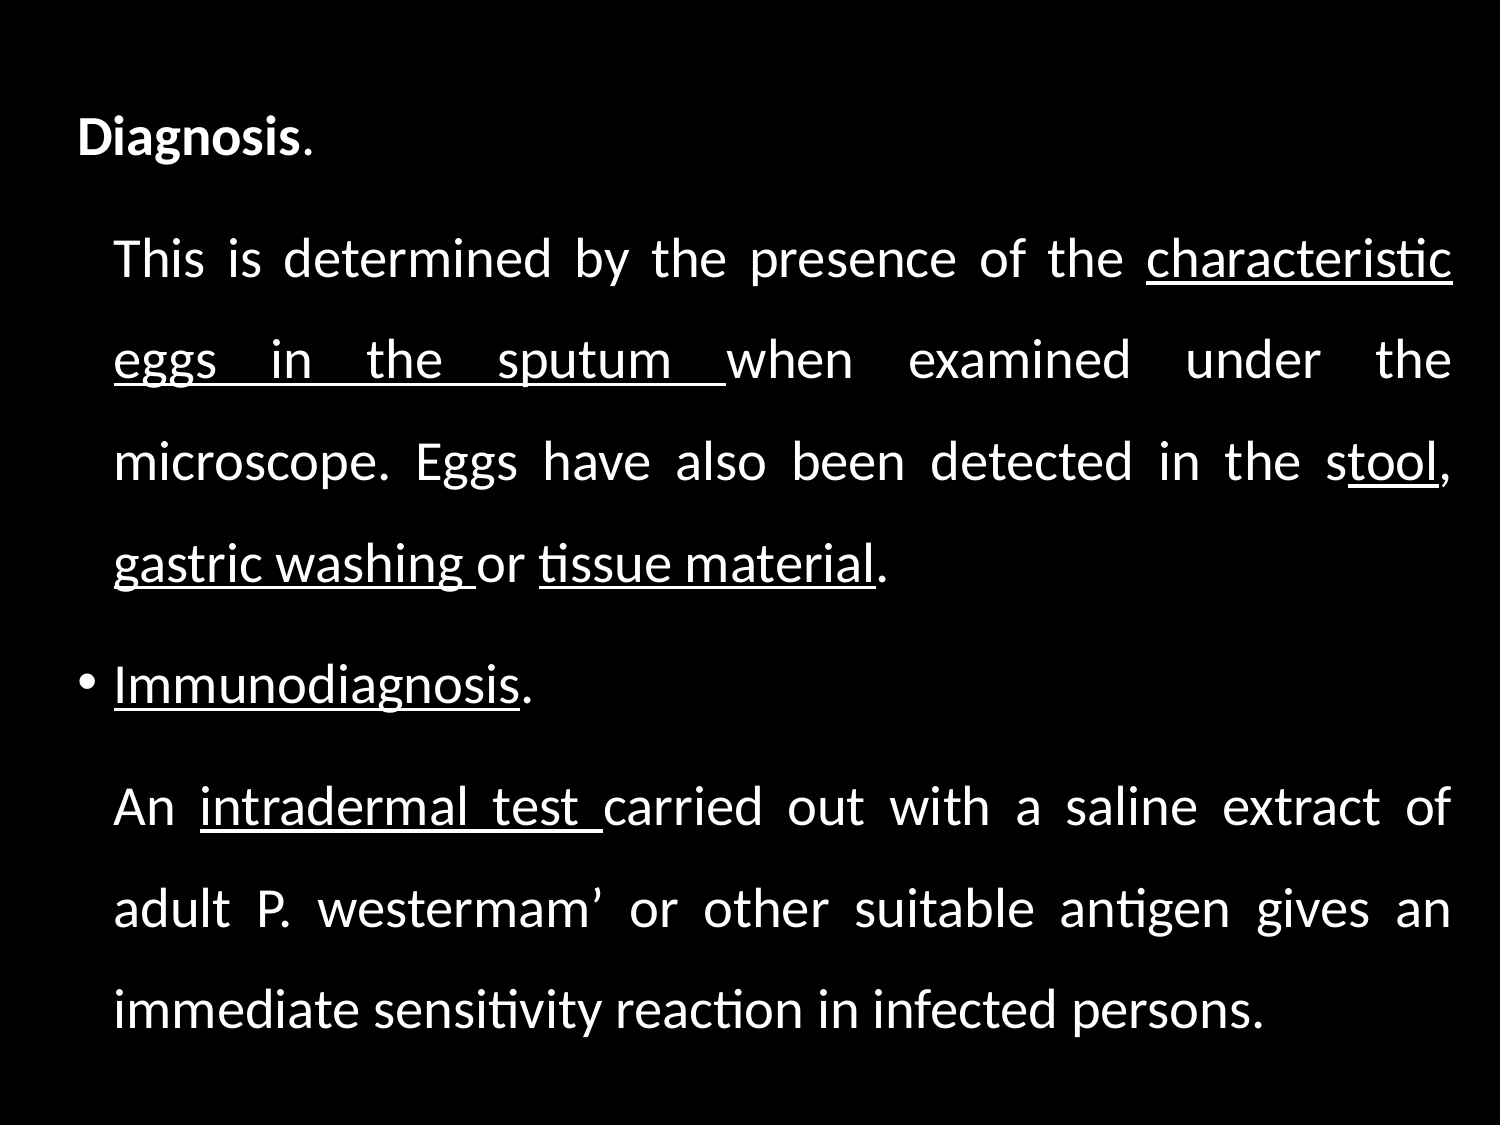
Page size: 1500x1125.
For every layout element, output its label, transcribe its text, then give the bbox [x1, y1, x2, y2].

list Diagnosis. This is determined by the presence of the characteristic eggs in the sputum when examined under the microscope. Eggs have also been detected in the stool, gastric washing or tissue material. Immunodiagnosis. An intradermal test carried out with a saline extract of adult P. westermam’ or other suitable antigen gives an immediate sensitivity reaction in infected persons. [62, 57, 1468, 1067]
